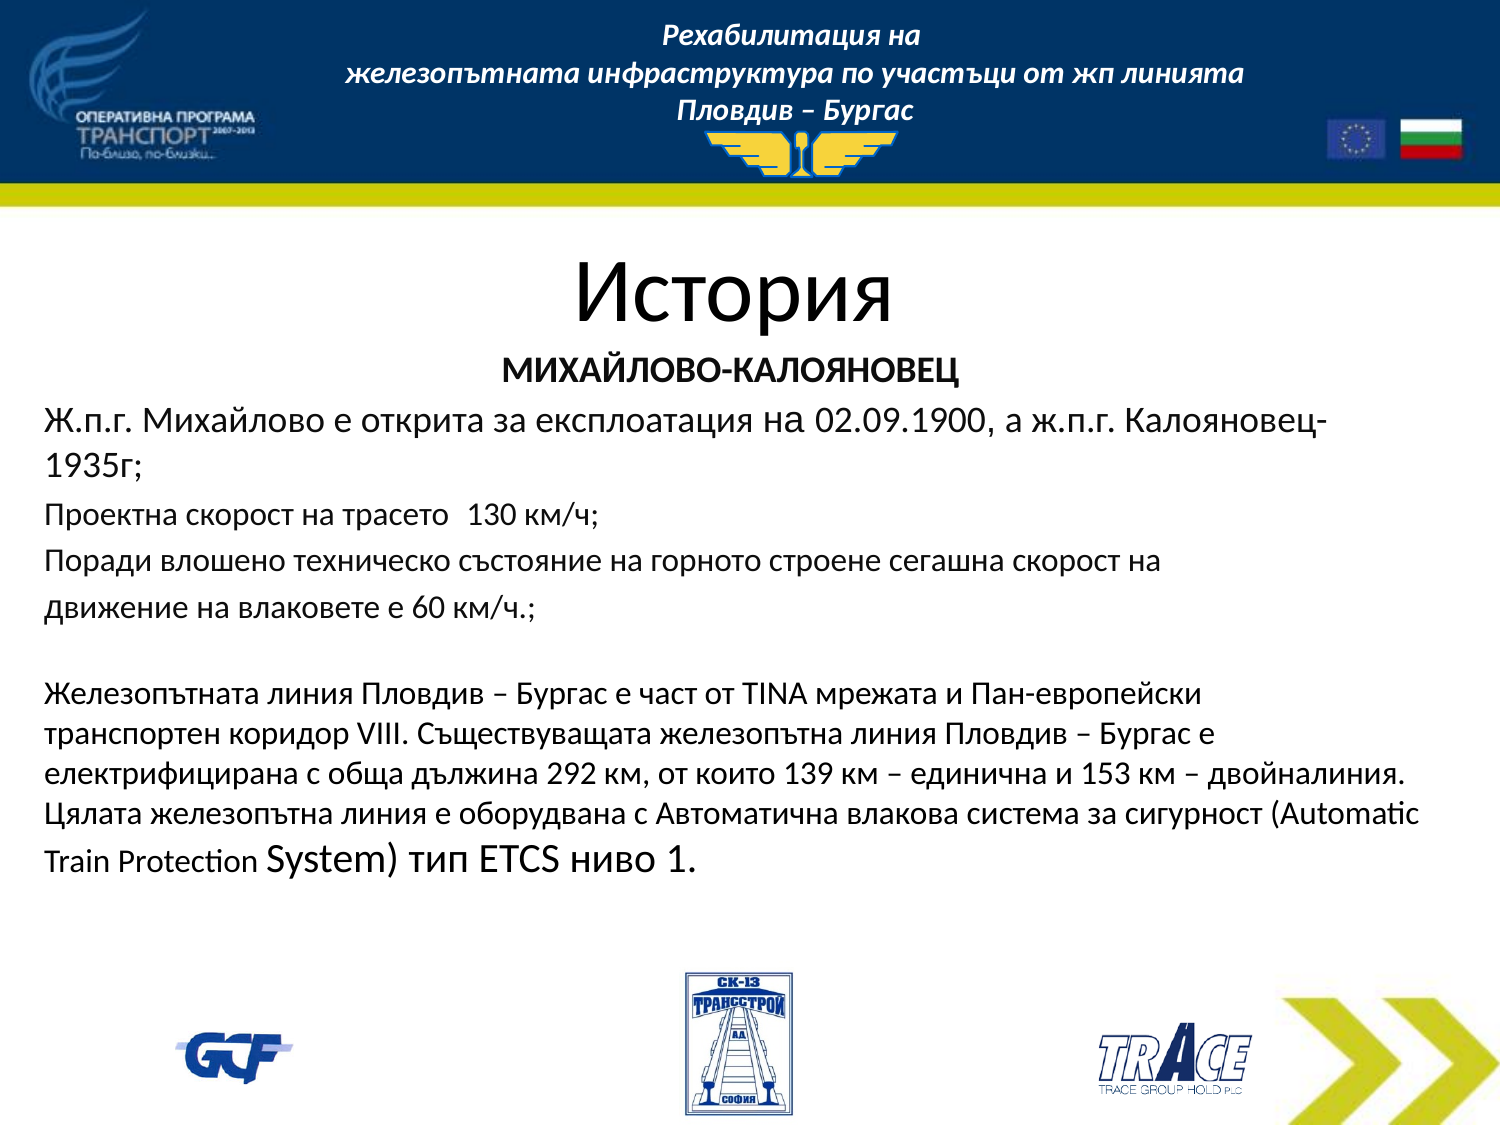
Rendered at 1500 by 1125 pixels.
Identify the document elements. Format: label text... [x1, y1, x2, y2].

picture [0, 183, 1500, 1125]
text_box Рехабилитация на железопътната инфраструктура по участъци от жп линията Пловдив – Бургас [269, 23, 1321, 118]
text_box История МИХАЙЛОВО-КАЛОЯНОВЕЦ Ж.п.г. Михайлово е открита за експлоатация на 02.09.1900, а ж.п.г. Калояновец- 1935г; Проектна скорост на трасето 130 км/ч; Поради влошено техническо състояние на горното строене сегашна скорост на движение на влаковете е 60 км/ч.; Железопътната линия Пловдив – Бургас е част от TINA мрежата и Пан-европейски транспортен коридор VІІІ. Съществуващата железопътна линия Пловдив – Бургас е електрифицирана с обща дължина 292 км, от които 139 км – единична и 153 км – двойналиния. Цялата железопътна линия е оборудвана с Автоматична влакова система за сигурност (Automatic Train Protection System) тип ETCS ниво 1. [29, 222, 1441, 997]
picture [0, 0, 1500, 180]
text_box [702, 128, 900, 180]
